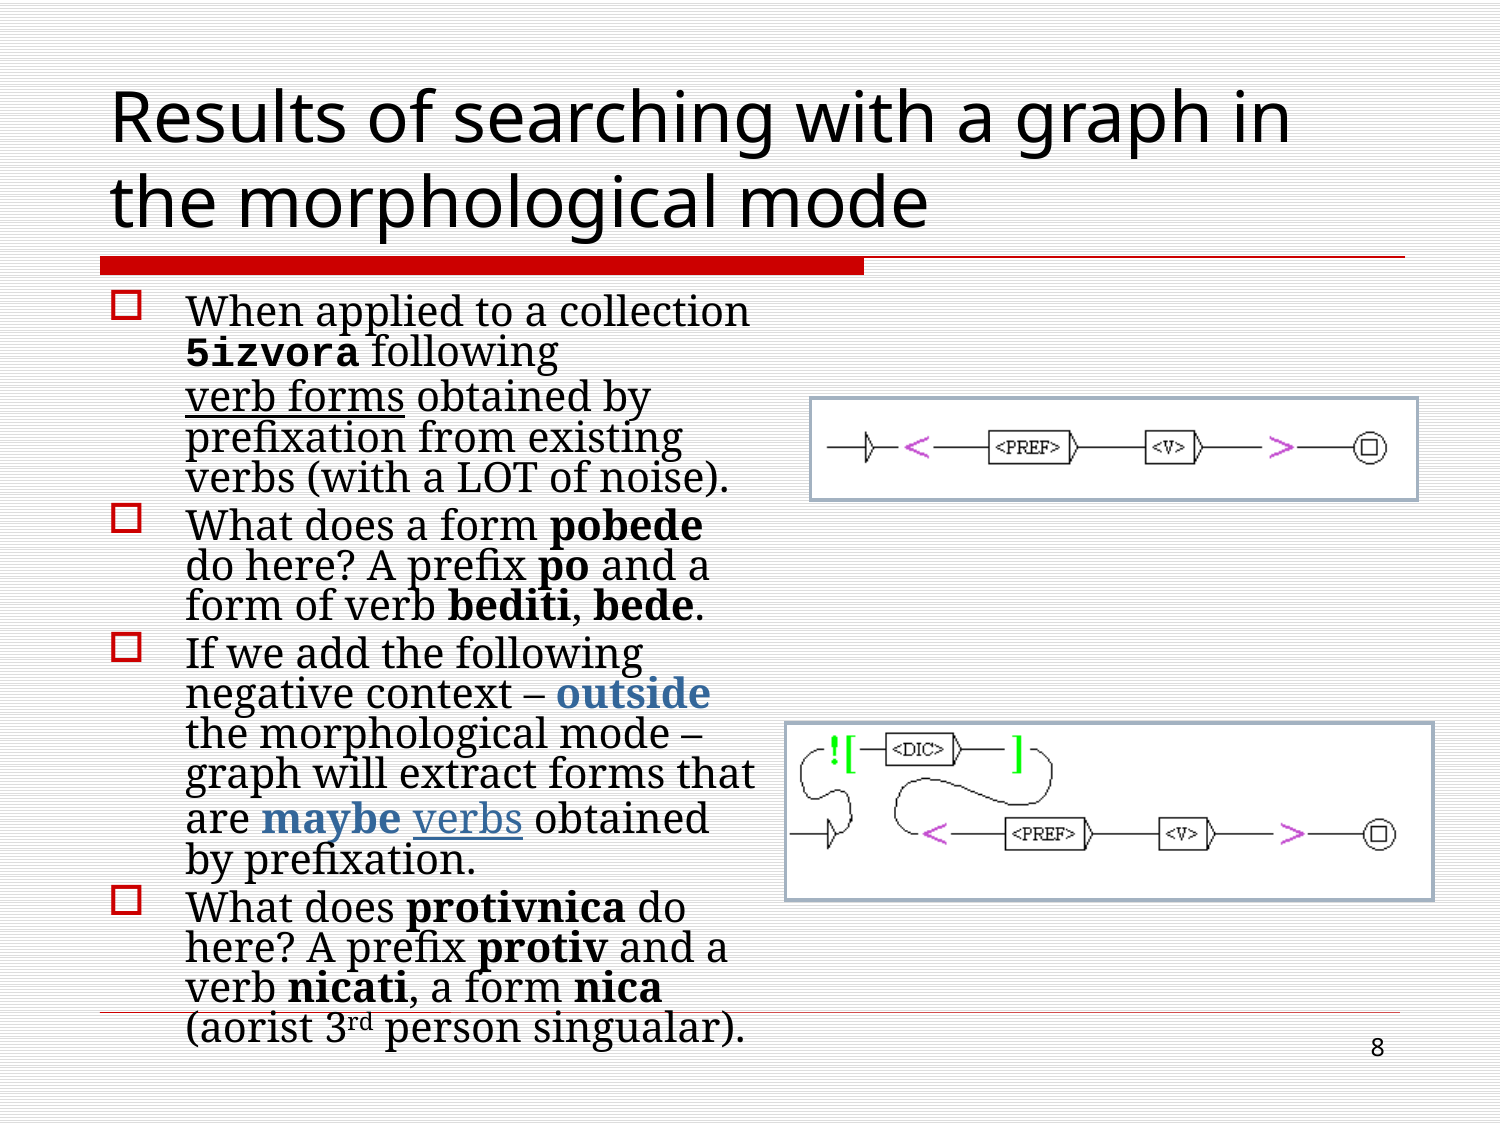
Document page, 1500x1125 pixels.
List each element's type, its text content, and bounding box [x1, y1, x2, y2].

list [787, 724, 1432, 899]
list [812, 399, 1416, 499]
list When applied to a collection 5izvora following verb forms obtained by prefixation from existing verbs (with a LOT of noise). What does a form pobede do here? A prefix po and a form of verb bediti, bede. If we add the following negative context – outside the morphological mode – graph will extract forms that are maybe verbs obtained by prefixation. What does protivnica do here? A prefix protiv and a verb nicati, a form nica (aorist 3rd person singualar). [92, 287, 775, 988]
title Results of searching with a graph in the morphological mode [94, 50, 1407, 250]
slide_number 8 [1074, 1024, 1400, 1103]
